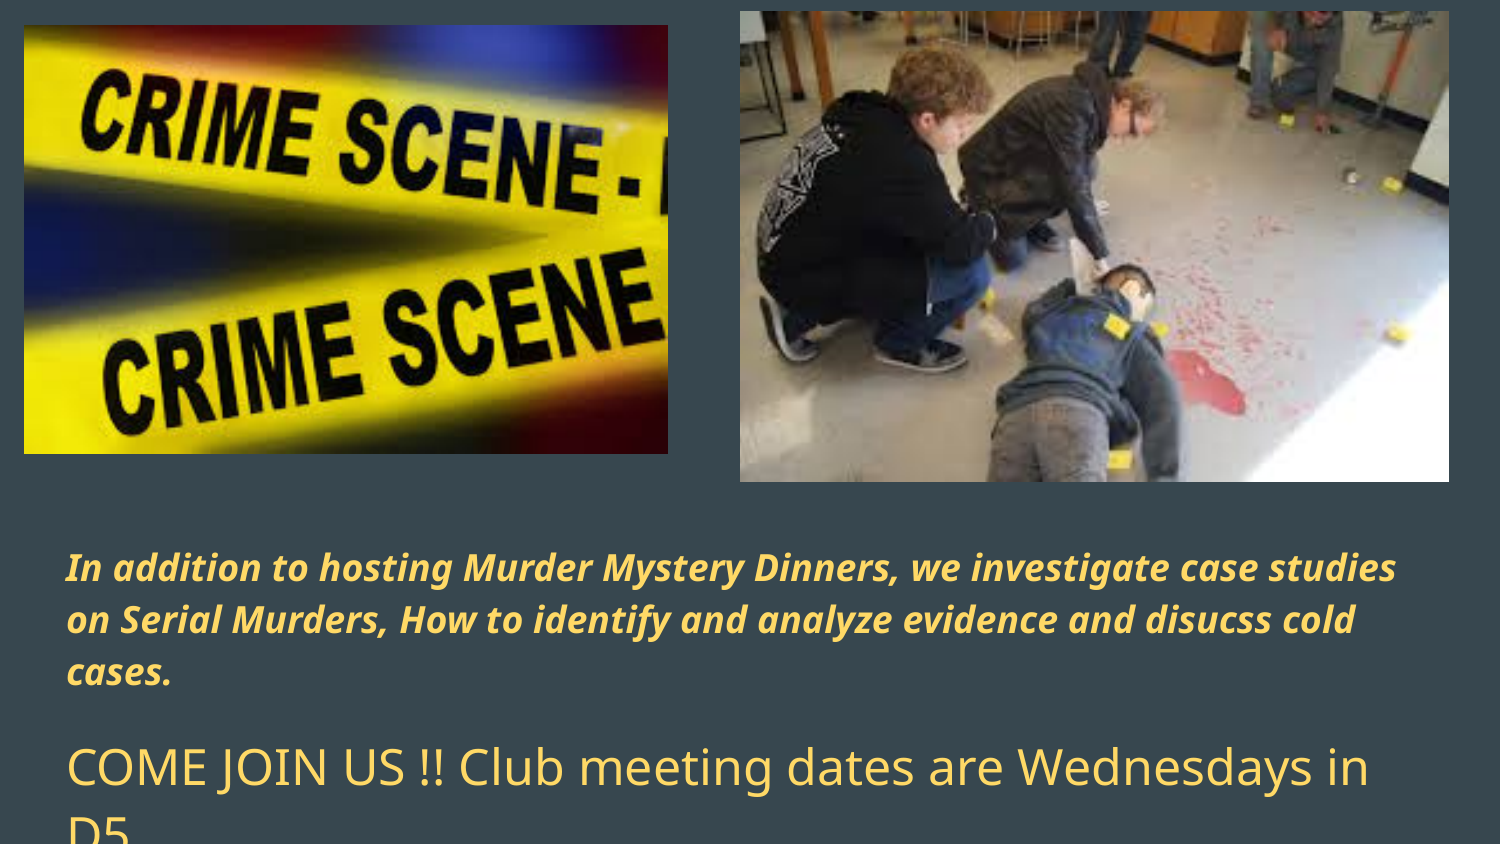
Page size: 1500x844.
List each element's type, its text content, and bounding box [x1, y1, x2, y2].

picture [23, 25, 668, 455]
list In addition to hosting Murder Mystery Dinners, we investigate case studies on Serial Murders, How to identify and analyze evidence and disucss cold cases. COME JOIN US !! Club meeting dates are Wednesdays in D5 [51, 189, 1449, 833]
picture [739, 10, 1450, 482]
